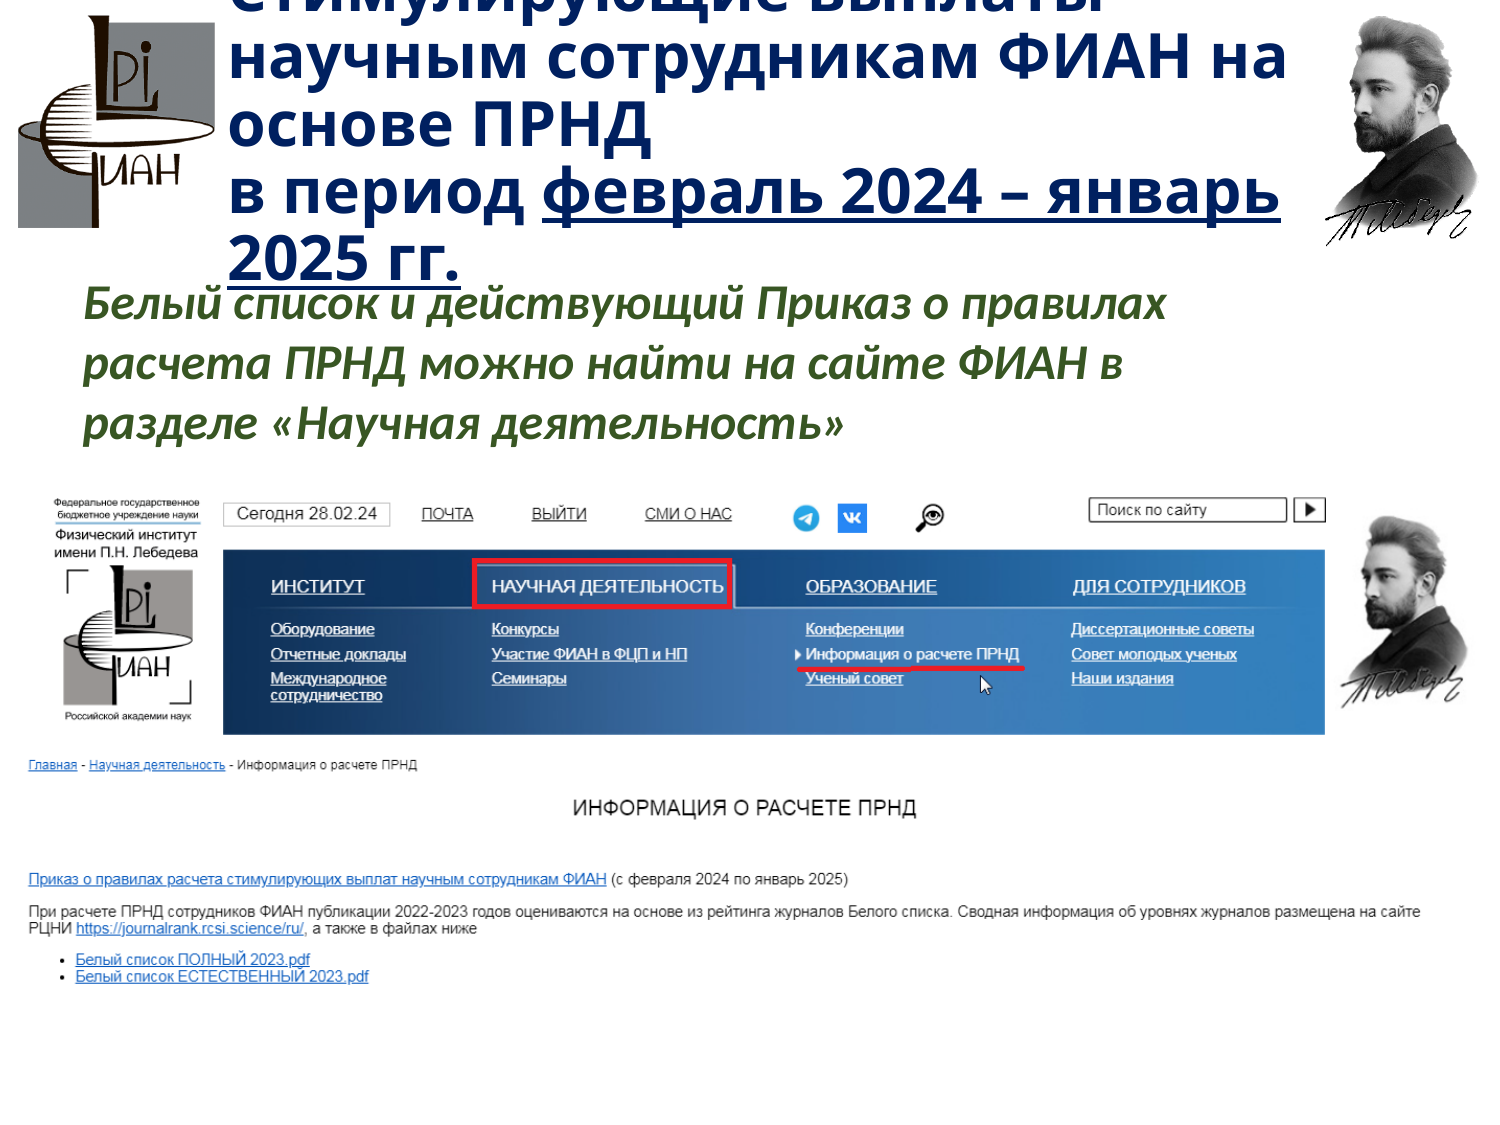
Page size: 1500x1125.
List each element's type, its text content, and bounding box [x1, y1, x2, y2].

picture [1321, 14, 1481, 249]
picture [14, 11, 219, 232]
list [13, 489, 1488, 1125]
title Стимулирующие выплаты научным сотрудникам ФИАН на основе ПРНД в период февраль 2024 – январь 2025 гг. [212, 17, 1350, 235]
text_box Белый список и действующий Приказ о правилах расчета ПРНД можно найти на сайте ФИАН в разделе «Научная деятельность» [67, 262, 1194, 458]
